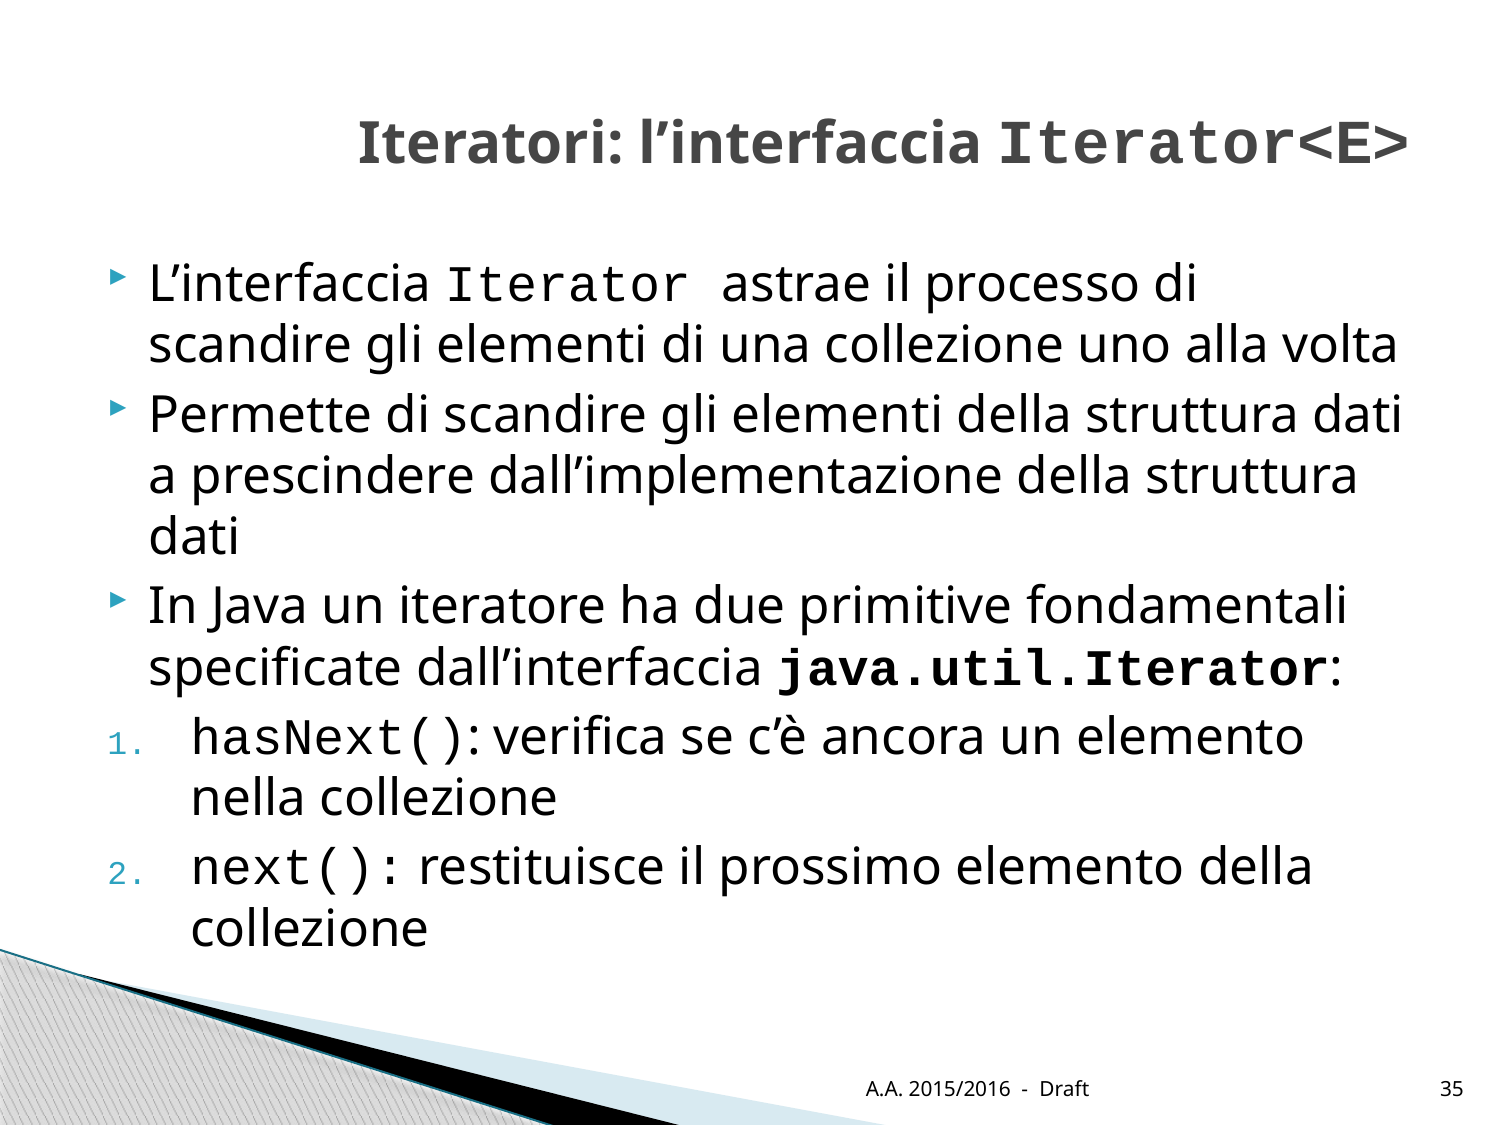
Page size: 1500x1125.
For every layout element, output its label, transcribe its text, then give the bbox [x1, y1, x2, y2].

slide_number 35 [1418, 1051, 1479, 1112]
title Iteratori: l’interfaccia Iterator<E> [75, 45, 1425, 233]
list L’interfaccia Iterator astrae il processo di scandire gli elementi di una collezione uno alla volta Permette di scandire gli elementi della struttura dati a prescindere dall’implementazione della struttura dati In Java un iteratore ha due primitive fondamentali specificate dall’interfaccia java.util.Iterator: hasNext(): verifica se c’è ancora un elemento nella collezione next(): restituisce il prossimo elemento della collezione [75, 243, 1425, 986]
footer A.A. 2015/2016 - Draft [718, 1051, 1105, 1112]
